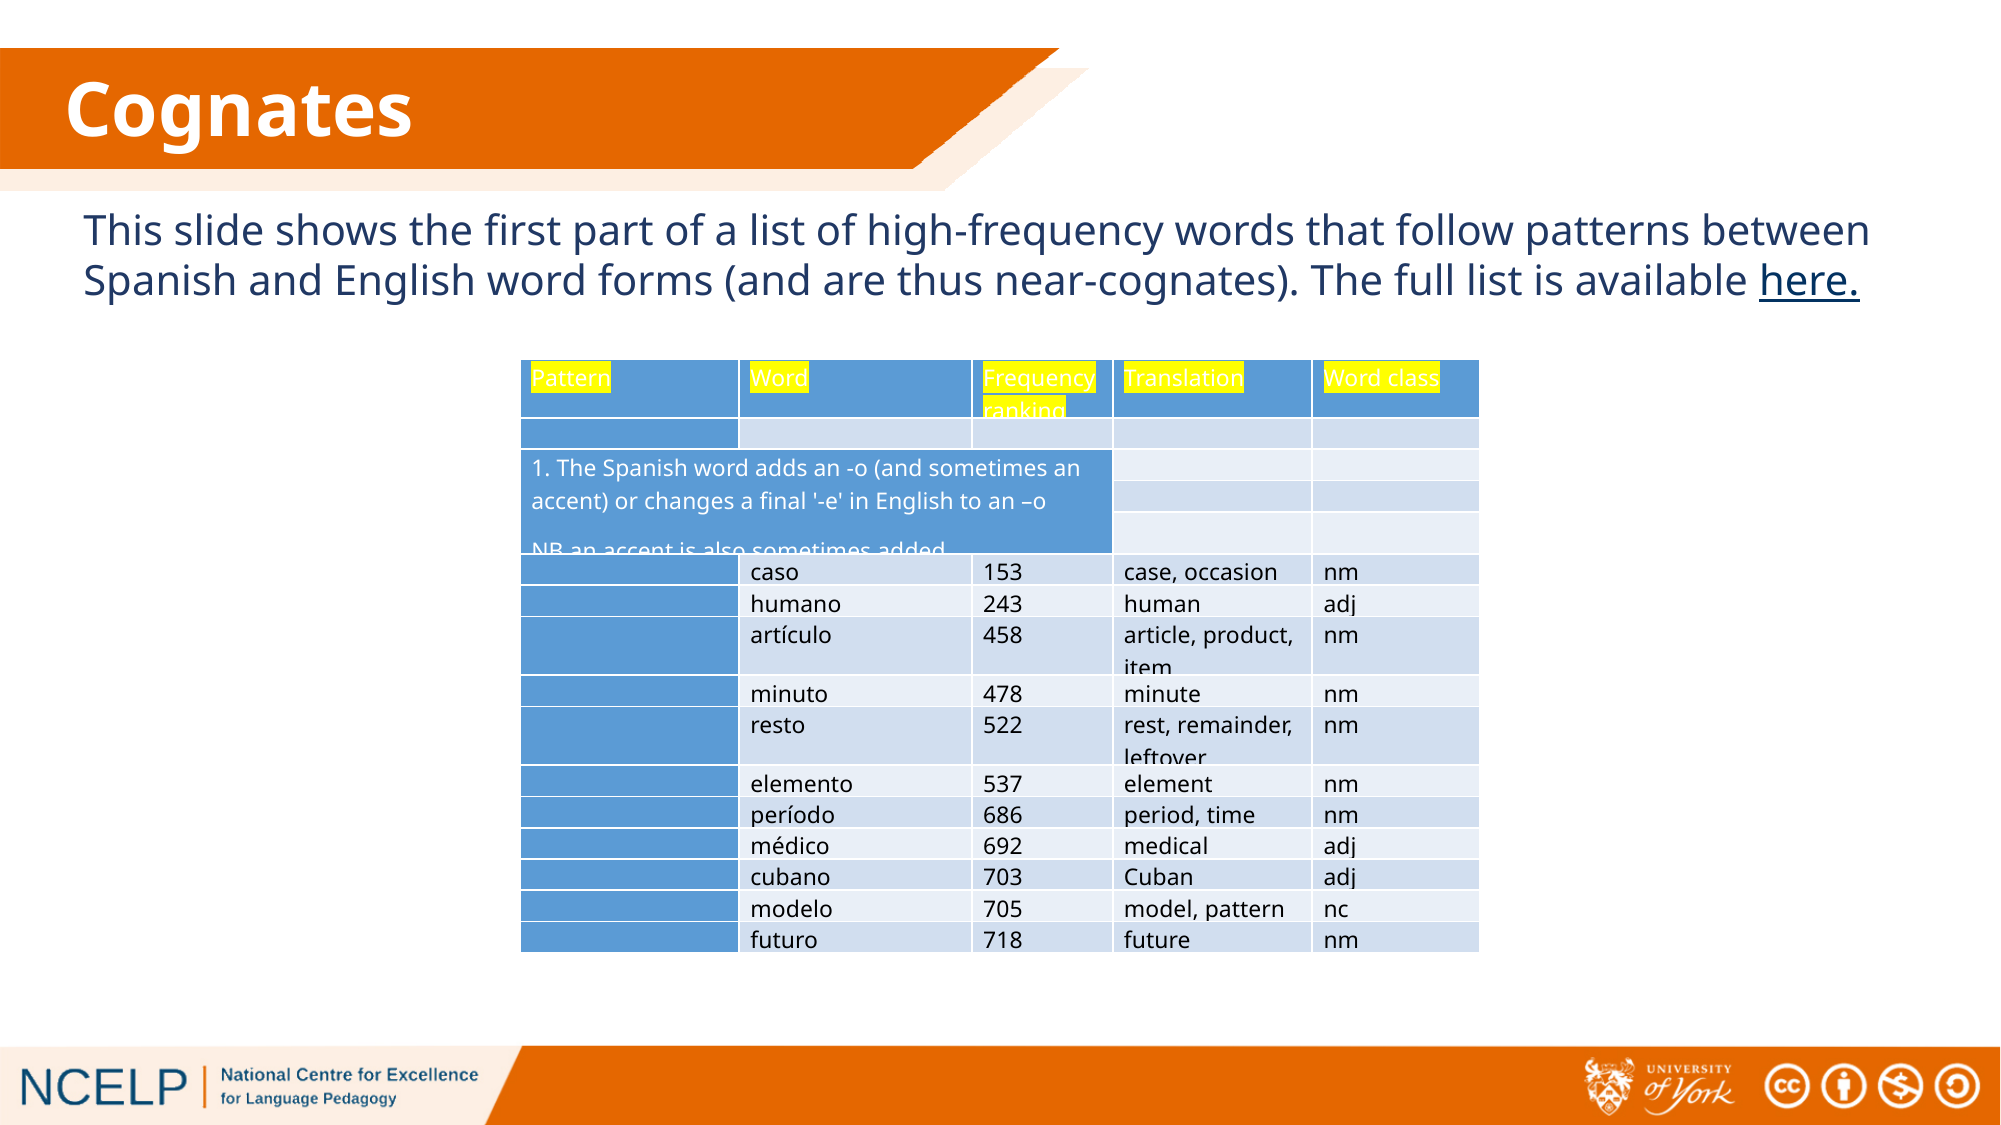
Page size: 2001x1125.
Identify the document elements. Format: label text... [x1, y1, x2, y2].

table_cell [1313, 419, 1479, 448]
text_box This slide shows the first part of a list of high-frequency words that follow patterns between Spanish and English word forms (and are thus near-cognates). The full list is available here. [68, 196, 1912, 319]
table_cell caso [740, 555, 971, 584]
table_cell [740, 419, 971, 448]
table_cell [1114, 481, 1311, 511]
table_cell [521, 766, 738, 796]
table_cell resto [740, 707, 971, 764]
table_cell 718 [973, 922, 1112, 952]
table_cell cubano [740, 860, 971, 889]
table_cell nm [1313, 922, 1479, 952]
table_cell nm [1313, 797, 1479, 827]
table_cell [521, 586, 738, 616]
title Cognates [49, 3, 1113, 221]
table_cell [521, 797, 738, 827]
table_cell 522 [973, 707, 1112, 764]
table_cell artículo [740, 617, 971, 674]
table_cell nm [1313, 676, 1479, 706]
table_cell nm [1313, 555, 1479, 584]
table_cell case, occasion [1114, 555, 1311, 584]
table_cell futuro [740, 922, 971, 952]
table_cell elemento [740, 766, 971, 796]
table_cell rest, remainder, leftover [1114, 707, 1311, 764]
table_cell 458 [973, 617, 1112, 674]
table_cell 692 [973, 829, 1112, 858]
table_cell [521, 707, 738, 764]
table_header Pattern [521, 360, 738, 417]
table_cell 1. The Spanish word adds an -o (and sometimes an accent) or changes a final '-e' in English to an –o NB an accent is also sometimes added [521, 450, 1112, 553]
table_cell [1114, 513, 1311, 553]
table_cell [521, 676, 738, 706]
table_cell nm [1313, 617, 1479, 674]
table_cell período [740, 797, 971, 827]
table_cell adj [1313, 860, 1479, 889]
table_cell adj [1313, 586, 1479, 616]
table_cell period, time [1114, 797, 1311, 827]
table_cell Cuban [1114, 860, 1311, 889]
table_cell [521, 891, 738, 921]
table_cell human [1114, 586, 1311, 616]
table_cell nc [1313, 891, 1479, 921]
table_header Word [740, 360, 971, 417]
table_cell médico [740, 829, 971, 858]
table_header Word class [1313, 360, 1479, 417]
table_cell [1313, 513, 1479, 553]
table_header Frequency ranking [973, 360, 1112, 417]
table_cell element [1114, 766, 1311, 796]
table_cell modelo [740, 891, 971, 921]
table_cell 243 [973, 586, 1112, 616]
table_cell 537 [973, 766, 1112, 796]
table_cell [521, 922, 738, 952]
picture [0, 0, 2001, 1125]
table_cell nm [1313, 707, 1479, 764]
table_cell [521, 555, 738, 584]
table_cell nm [1313, 766, 1479, 796]
table_cell [521, 829, 738, 858]
table_cell model, pattern [1114, 891, 1311, 921]
table_cell humano [740, 586, 971, 616]
table_cell [1114, 450, 1311, 480]
table_cell minute [1114, 676, 1311, 706]
table_cell [973, 419, 1112, 448]
table_cell minuto [740, 676, 971, 706]
table_cell [1313, 450, 1479, 480]
table_cell 703 [973, 860, 1112, 889]
table_cell article, product, item [1114, 617, 1311, 674]
table_cell [521, 617, 738, 674]
table_cell 153 [973, 555, 1112, 584]
table_cell 705 [973, 891, 1112, 921]
table_cell [521, 860, 738, 889]
table_cell [1313, 481, 1479, 511]
table_cell adj [1313, 829, 1479, 858]
table_cell [521, 419, 738, 448]
table_cell [1114, 419, 1311, 448]
table_cell 686 [973, 797, 1112, 827]
table_cell medical [1114, 829, 1311, 858]
table_cell 478 [973, 676, 1112, 706]
table_header Translation [1114, 360, 1311, 417]
table_cell future [1114, 922, 1311, 952]
